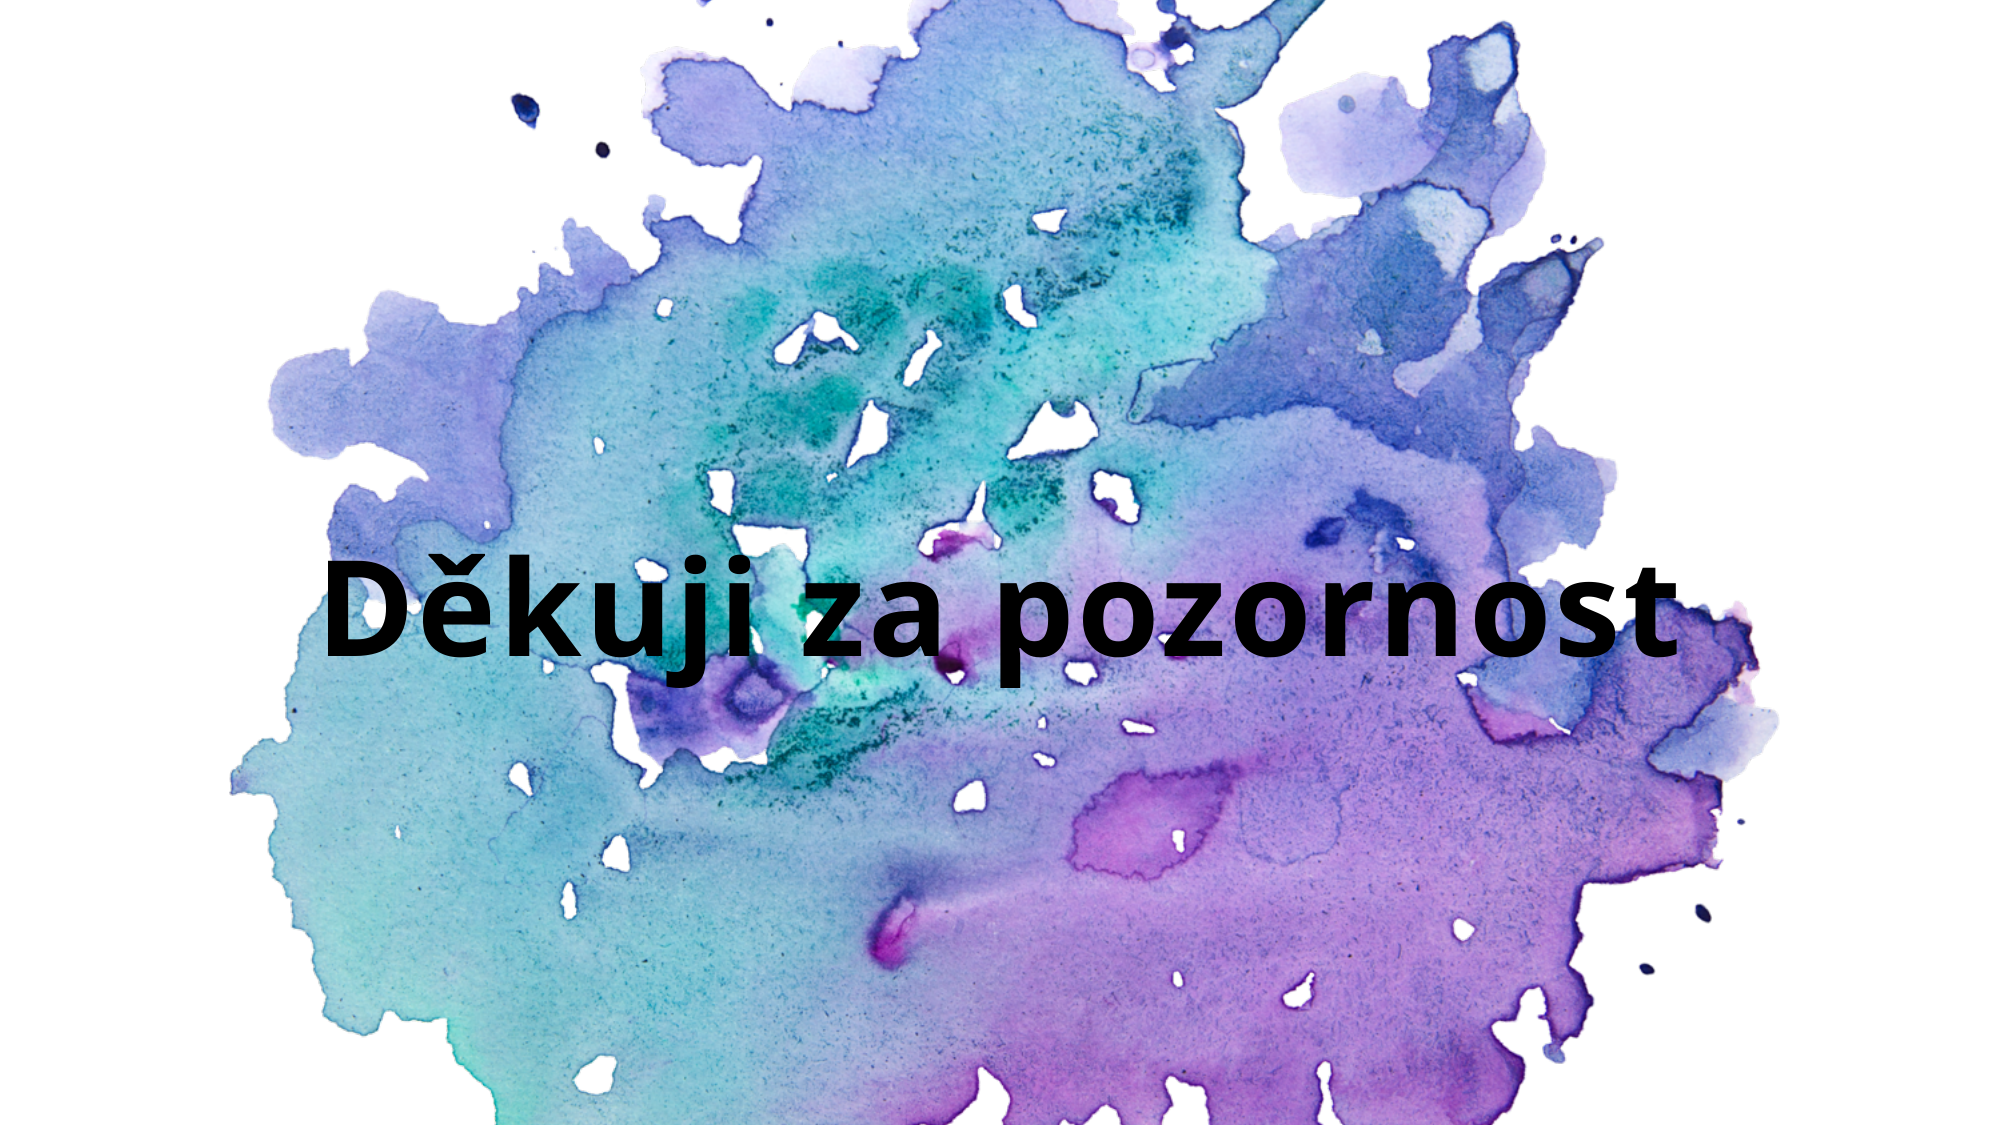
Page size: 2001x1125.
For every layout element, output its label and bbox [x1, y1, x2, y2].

picture [184, 0, 1816, 1125]
